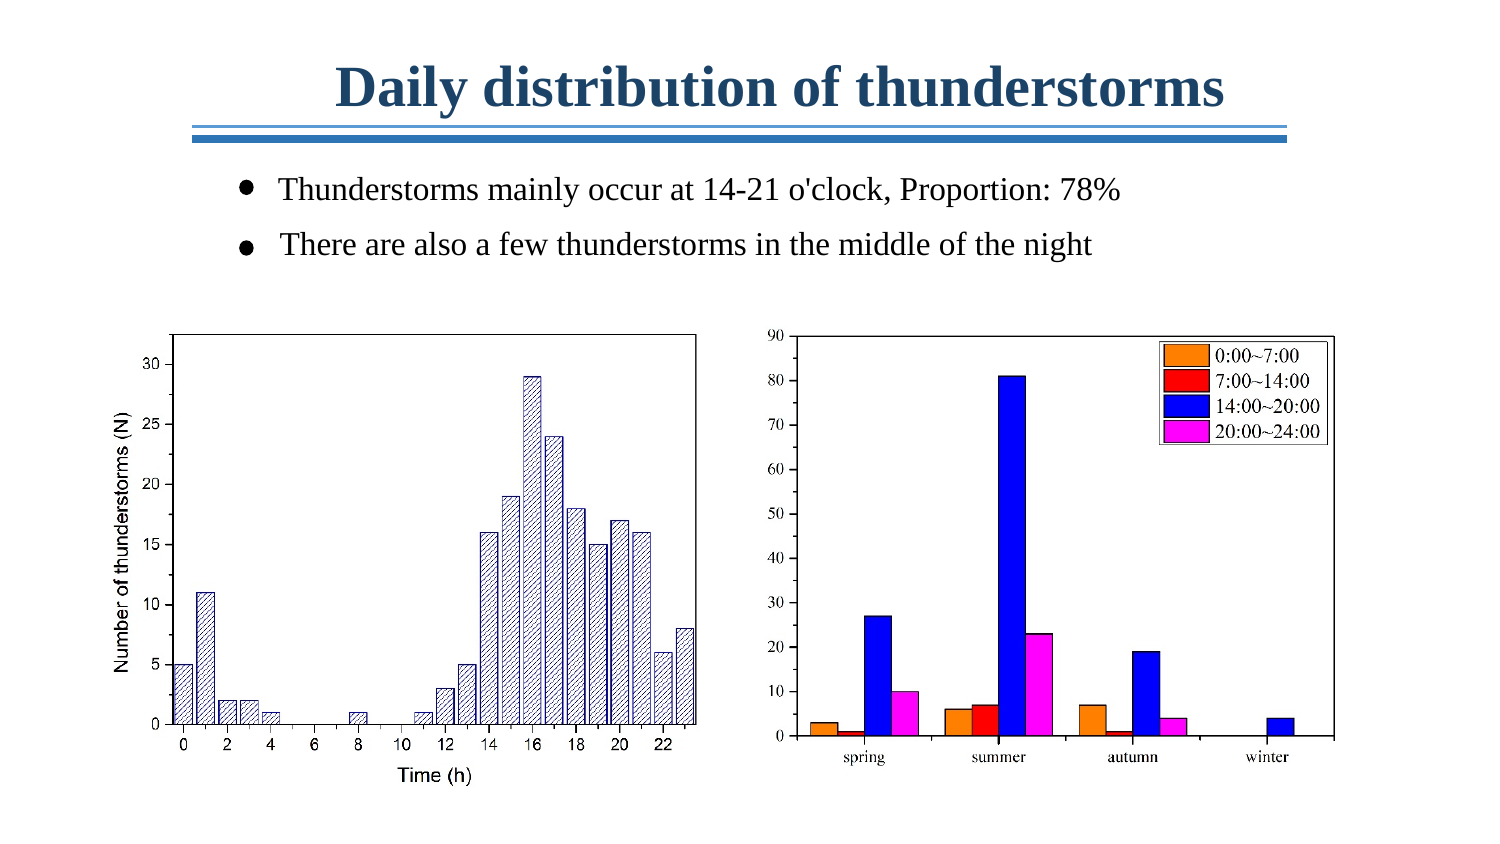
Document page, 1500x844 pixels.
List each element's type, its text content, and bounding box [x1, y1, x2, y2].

text_box Daily distribution of thunderstorms [313, 5, 1299, 126]
text_box [239, 179, 254, 196]
text_box There are also a few thunderstorms in the middle of the night [264, 215, 1260, 270]
picture [86, 301, 1376, 787]
text_box Thunderstorms mainly occur at 14-21 o'clock, Proportion: 78% [263, 159, 1237, 215]
text_box [239, 240, 254, 256]
